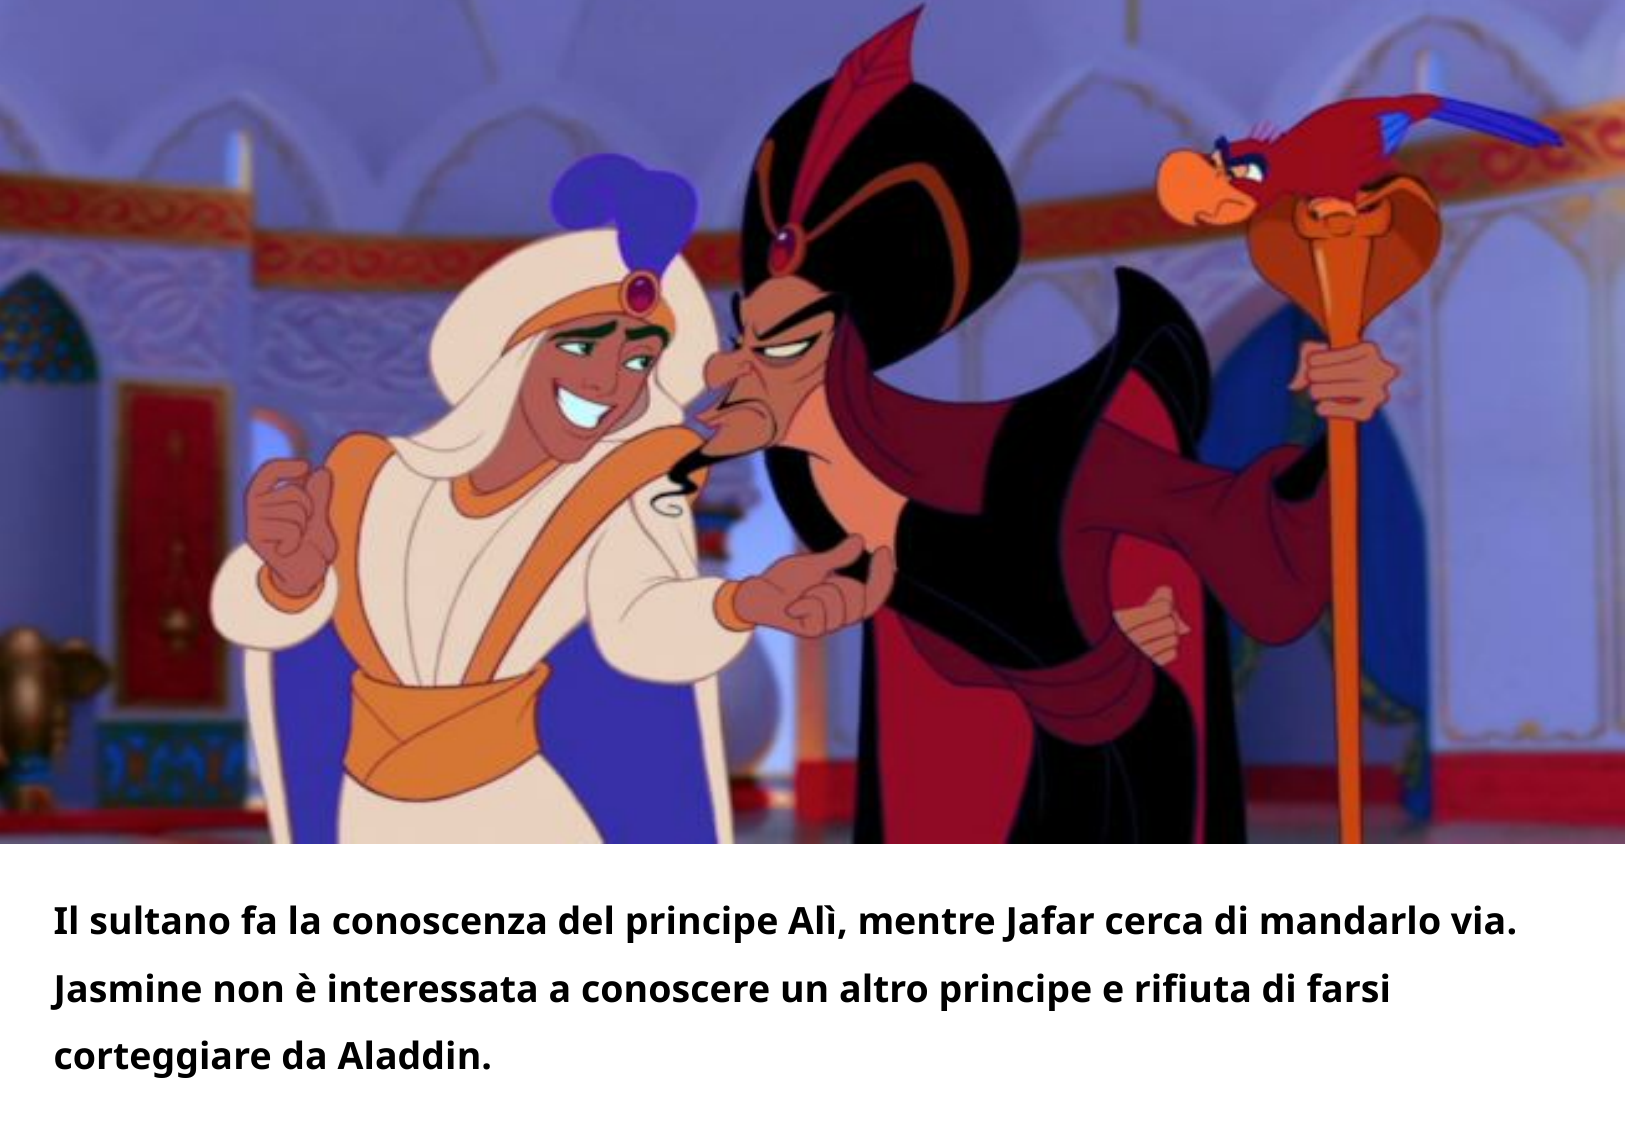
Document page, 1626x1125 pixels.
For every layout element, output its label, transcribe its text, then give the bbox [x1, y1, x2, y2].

picture [0, 0, 1625, 844]
text_box Il sultano fa la conoscenza del principe Alì, mentre Jafar cerca di mandarlo via. Jasmine non è interessata a conoscere un altro principe e rifiuta di farsi corteggiare da Aladdin. [38, 867, 1586, 1085]
